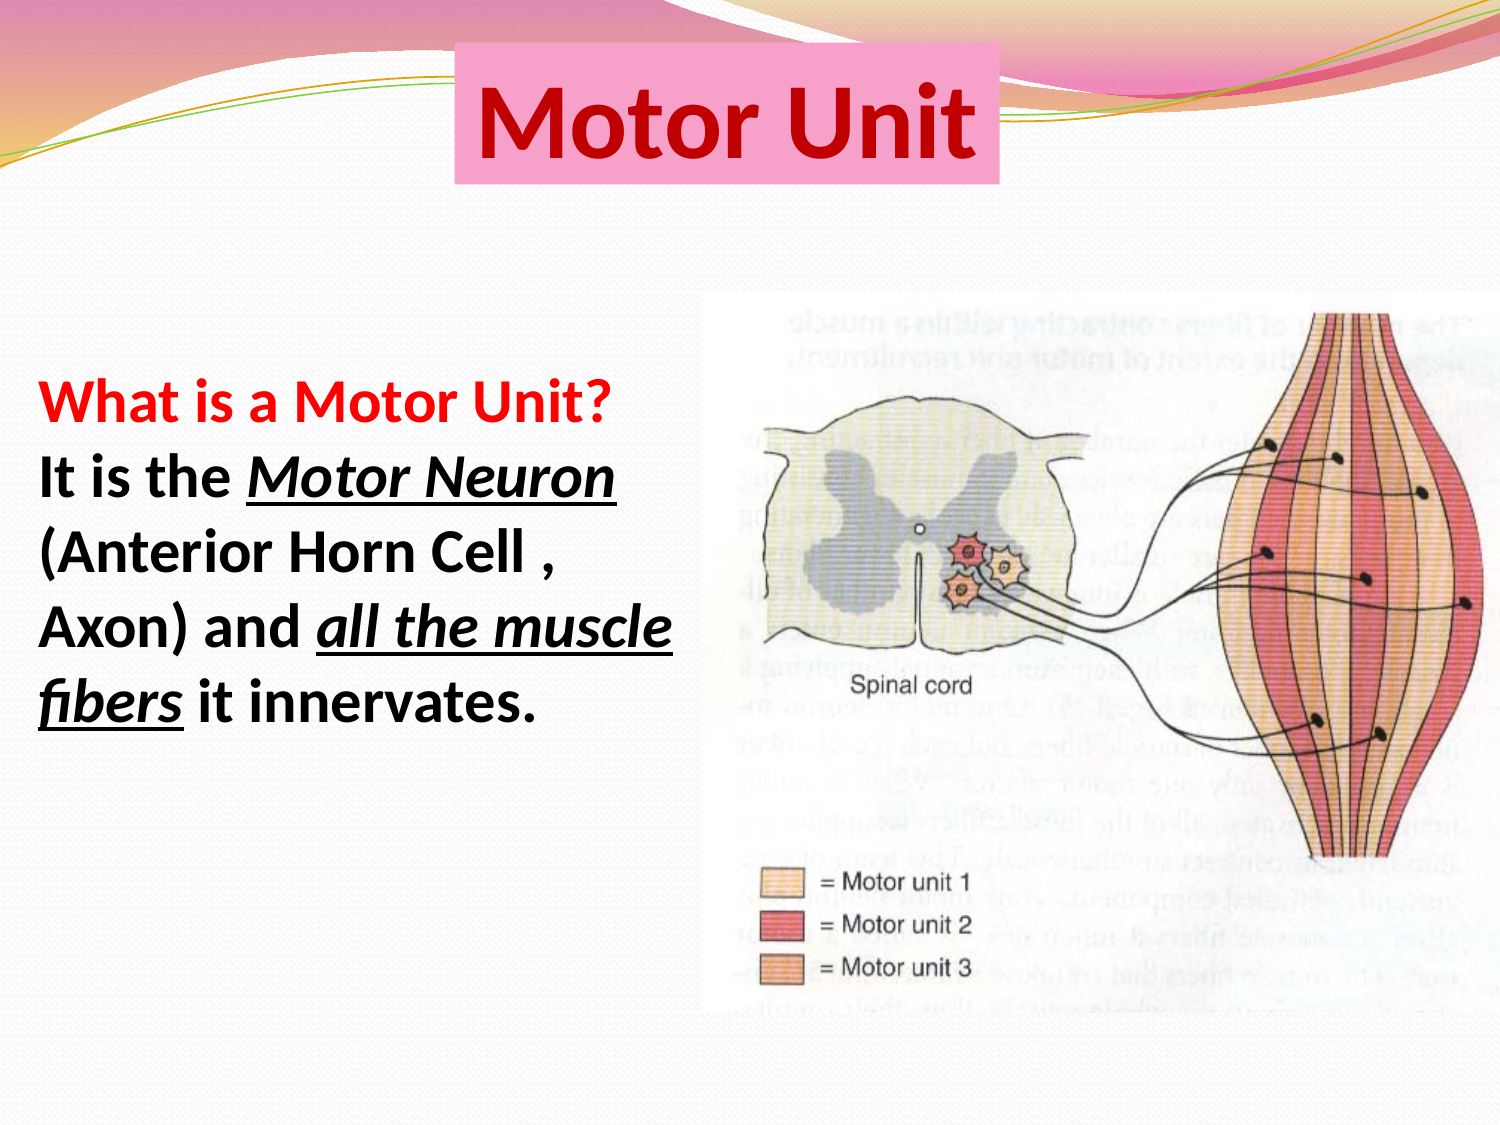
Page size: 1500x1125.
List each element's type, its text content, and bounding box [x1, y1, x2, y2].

text_box What is a Motor Unit? It is the Motor Neuron (Anterior Horn Cell , Axon) and all the muscle fibers it innervates. [23, 315, 695, 743]
text_box Motor Unit [454, 42, 1000, 185]
picture [702, 291, 1500, 1013]
